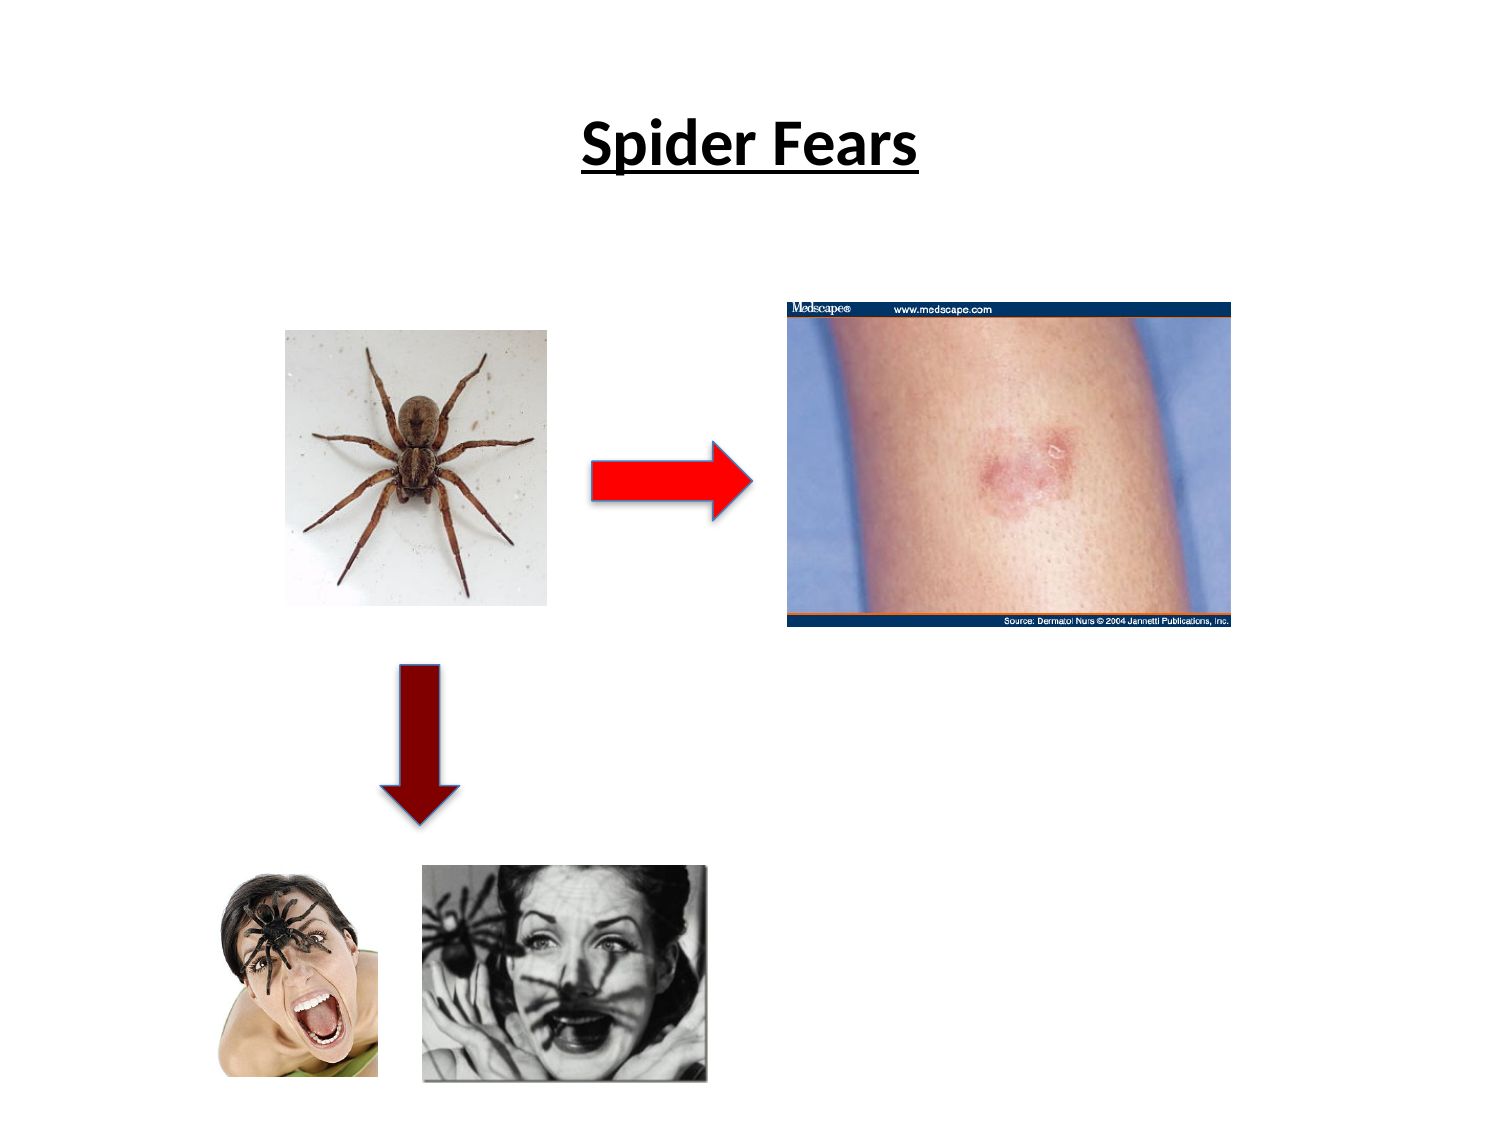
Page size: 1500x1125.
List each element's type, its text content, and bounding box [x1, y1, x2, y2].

picture [285, 330, 547, 607]
picture [422, 864, 708, 1084]
text_box [591, 440, 754, 522]
picture [217, 864, 378, 1078]
text_box [379, 664, 461, 827]
picture [786, 301, 1232, 628]
title Spider Fears [75, 45, 1425, 233]
